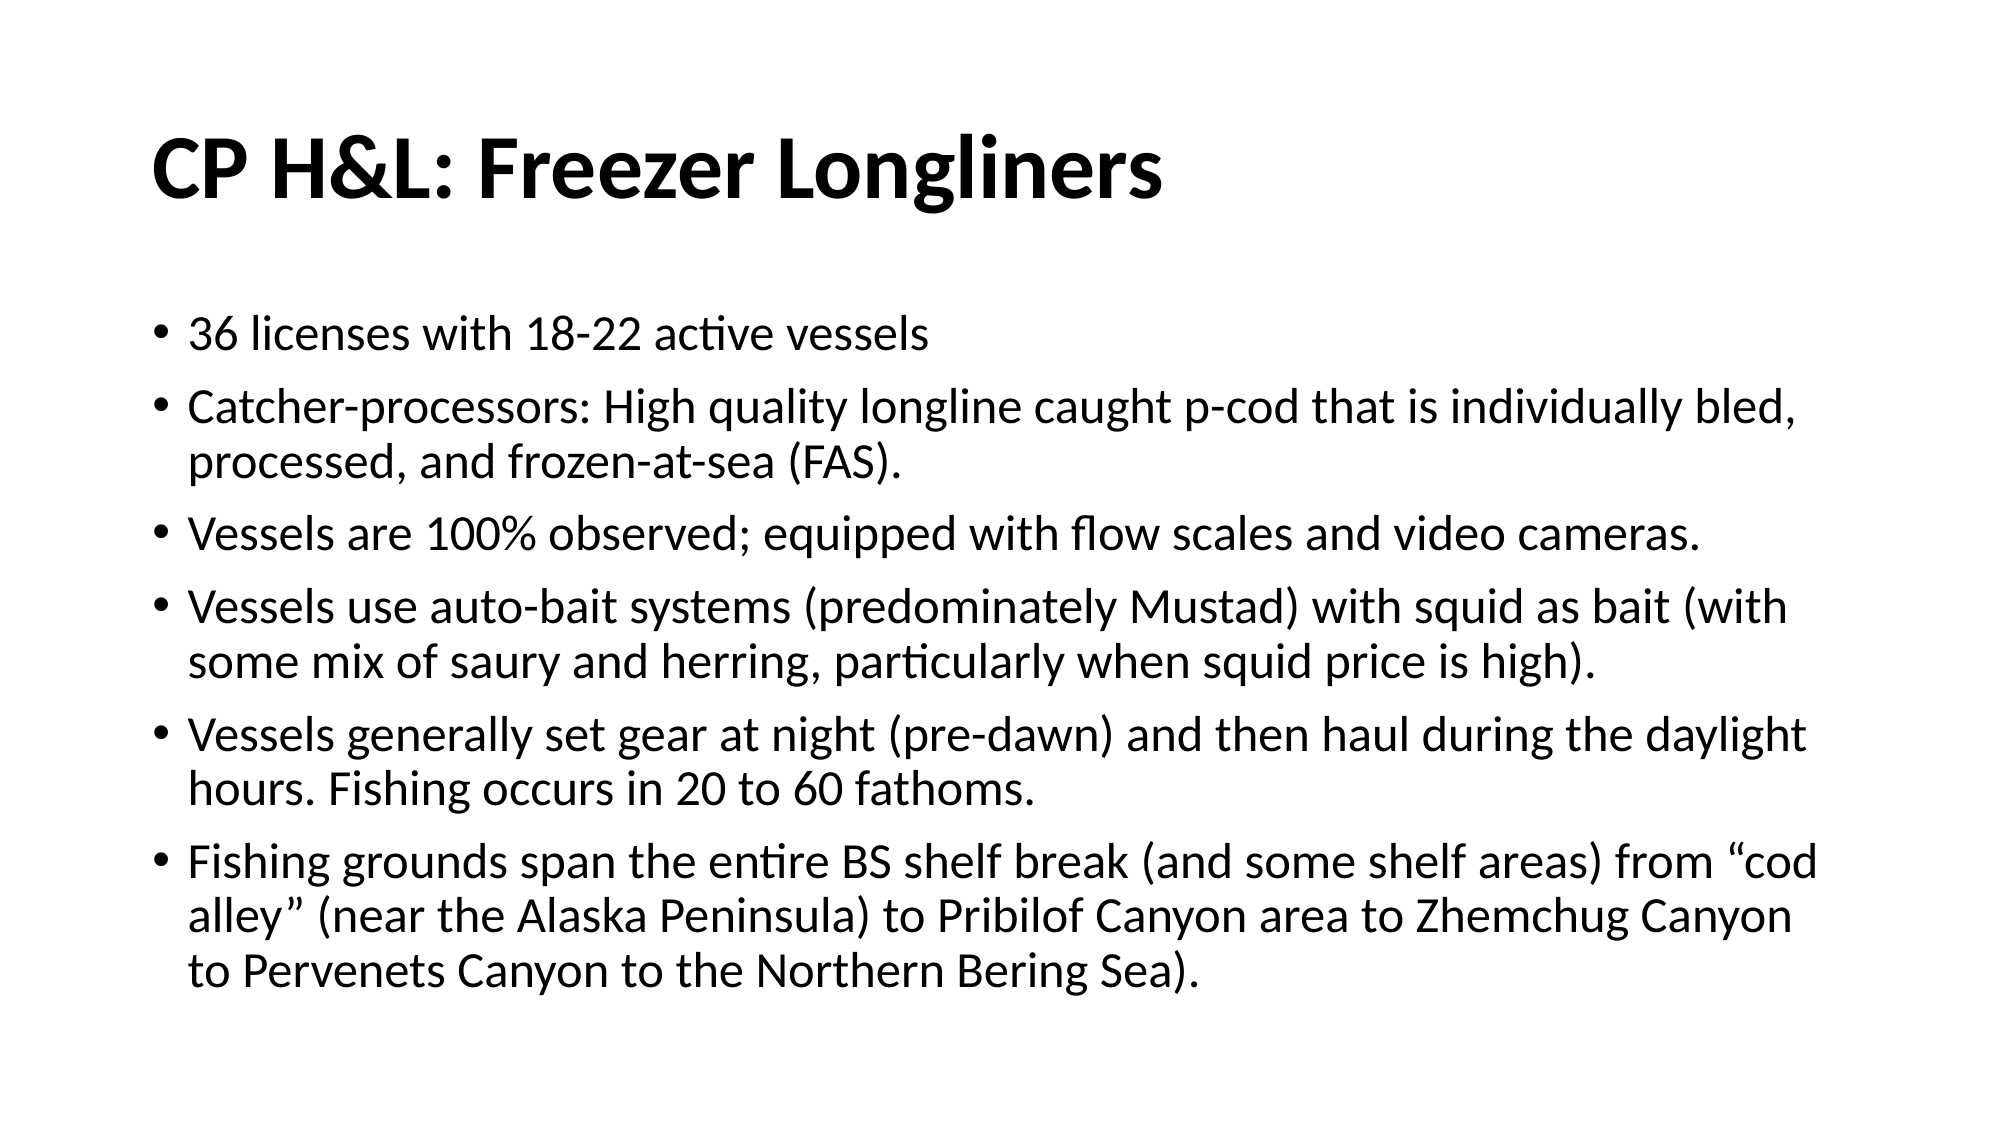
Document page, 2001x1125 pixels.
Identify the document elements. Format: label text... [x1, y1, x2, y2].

list 36 licenses with 18-22 active vessels Catcher-processors: High quality longline caught p-cod that is individually bled, processed, and frozen-at-sea (FAS). Vessels are 100% observed; equipped with flow scales and video cameras. Vessels use auto-bait systems (predominately Mustad) with squid as bait (with some mix of saury and herring, particularly when squid price is high). Vessels generally set gear at night (pre-dawn) and then haul during the daylight hours. Fishing occurs in 20 to 60 fathoms. Fishing grounds span the entire BS shelf break (and some shelf areas) from “cod alley” (near the Alaska Peninsula) to Pribilof Canyon area to Zhemchug Canyon to Pervenets Canyon to the Northern Bering Sea). [137, 299, 1863, 1014]
title CP H&L: Freezer Longliners [137, 59, 1863, 278]
